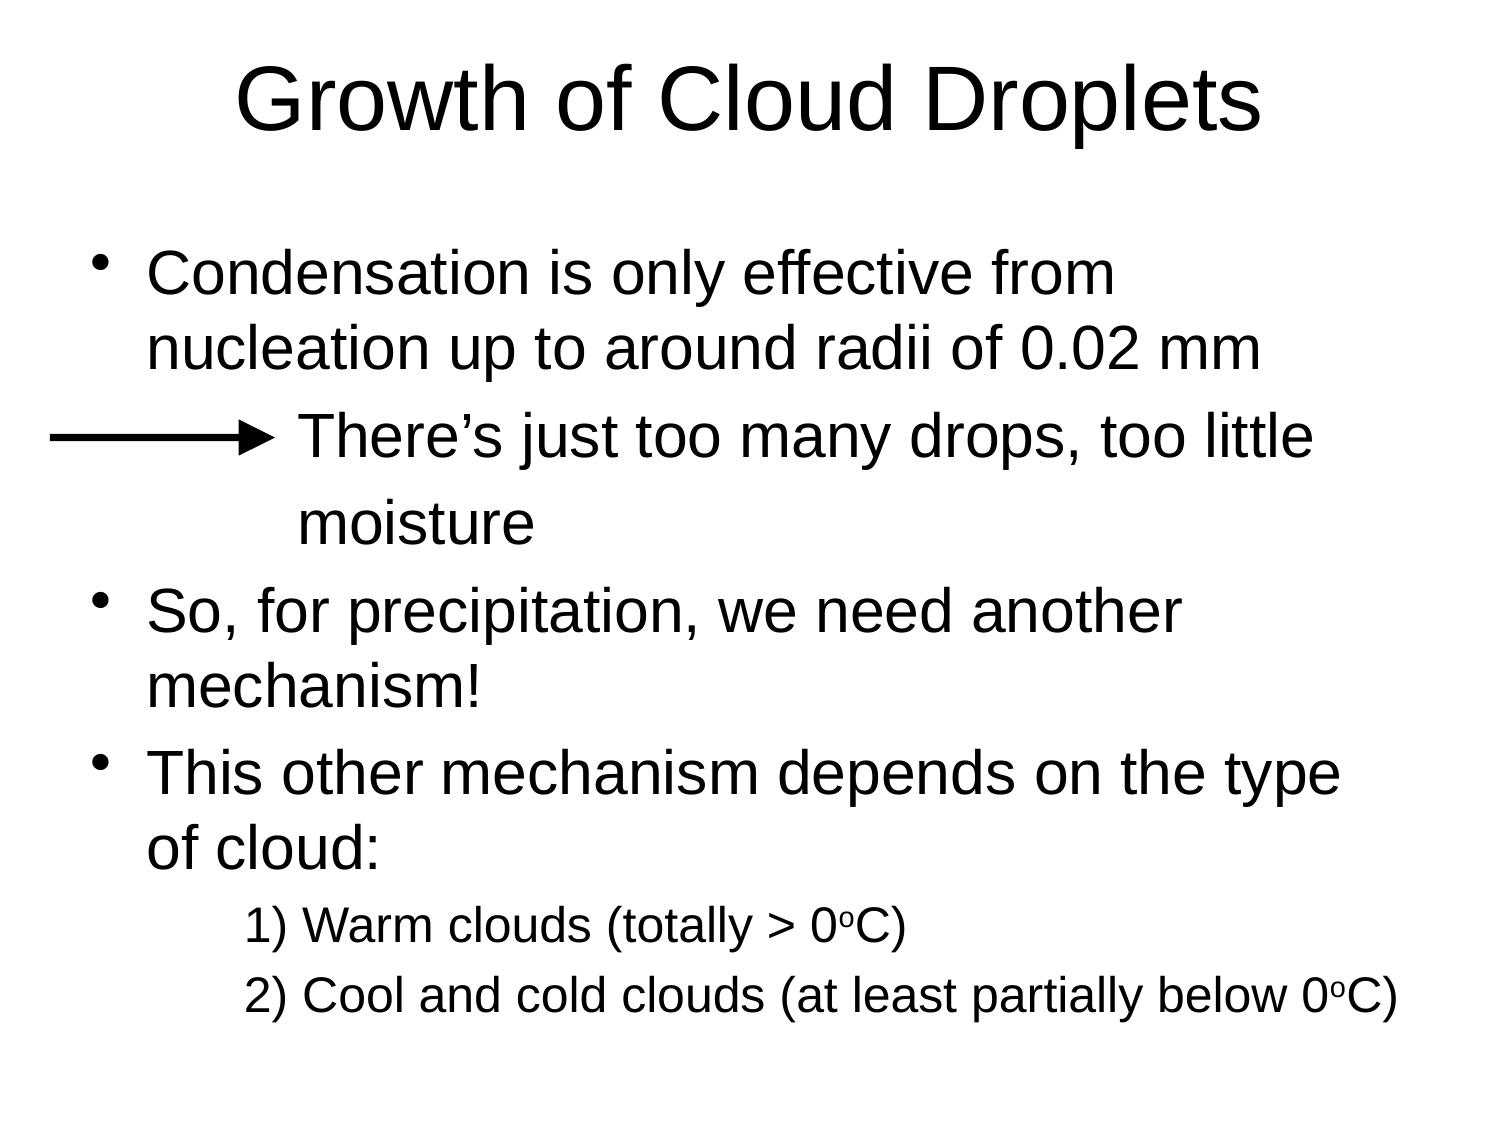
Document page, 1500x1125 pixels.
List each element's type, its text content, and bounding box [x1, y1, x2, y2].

list Condensation is only effective from nucleation up to around radii of 0.02 mm There’s just too many drops, too little moisture So, for precipitation, we need another mechanism! This other mechanism depends on the type of cloud: 1) Warm clouds (totally > 0oC) 2) Cool and cold clouds (at least partially below 0oC) [75, 224, 1425, 968]
text_box [49, 427, 275, 448]
title Growth of Cloud Droplets [75, 0, 1425, 188]
